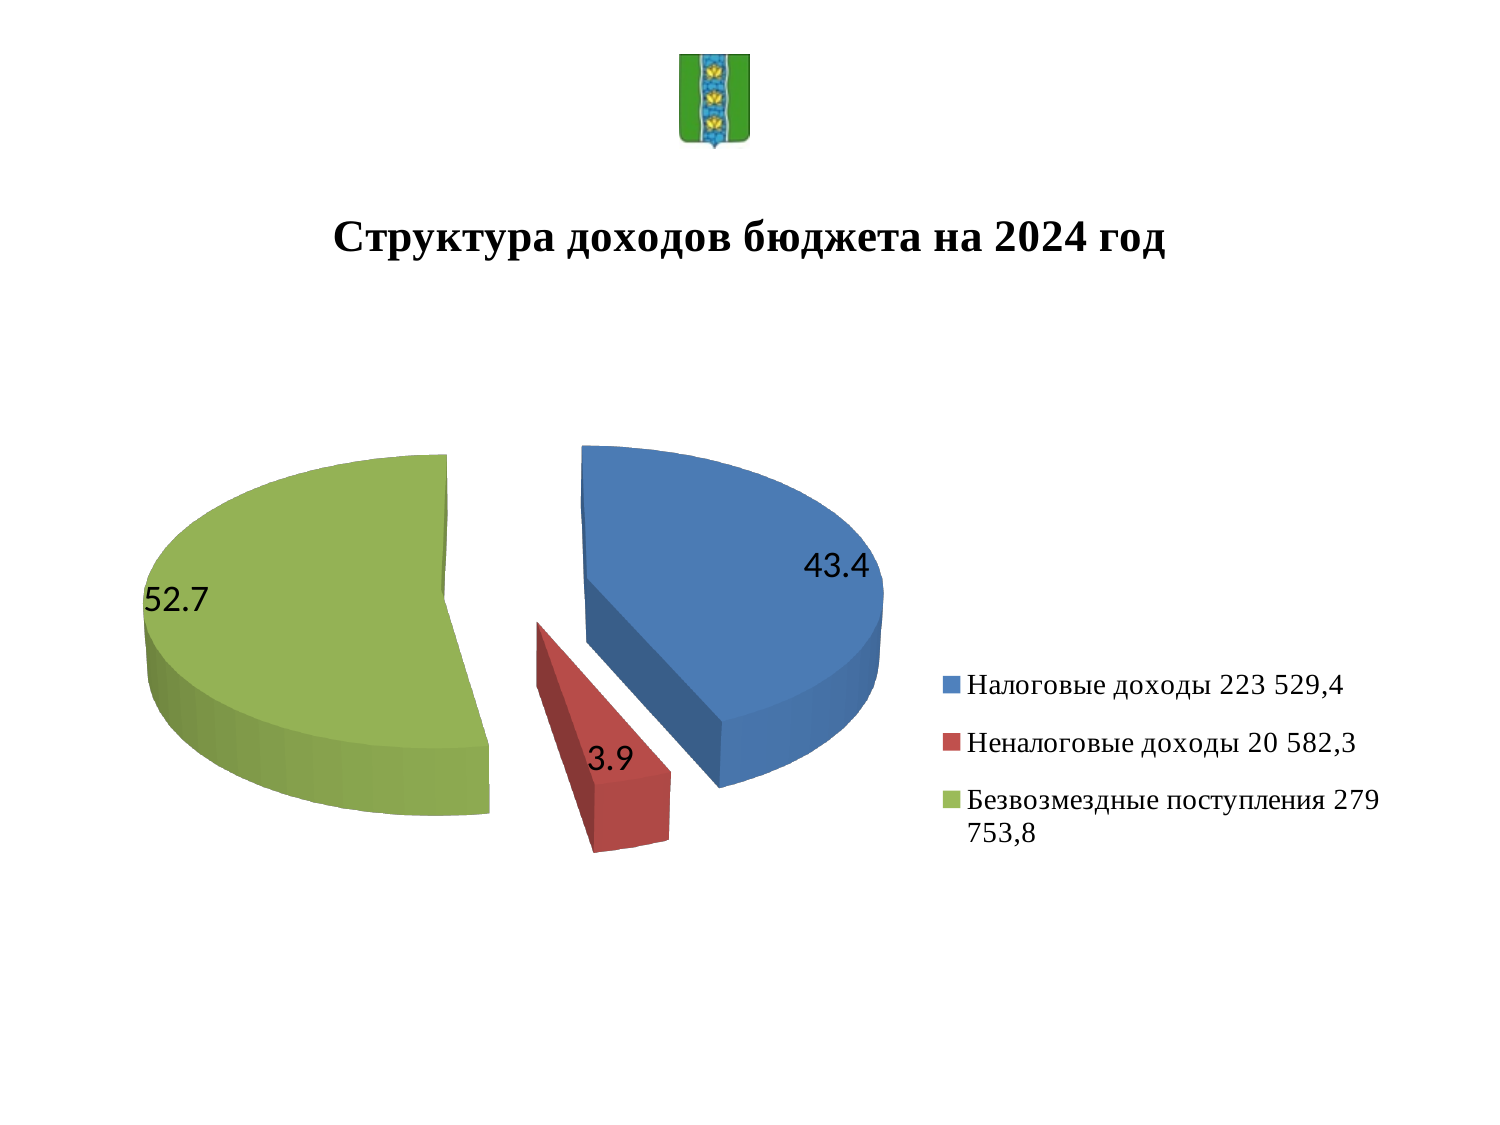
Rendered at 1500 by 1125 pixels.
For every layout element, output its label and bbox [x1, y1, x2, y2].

chart [74, 172, 1426, 1006]
picture [678, 54, 751, 150]
